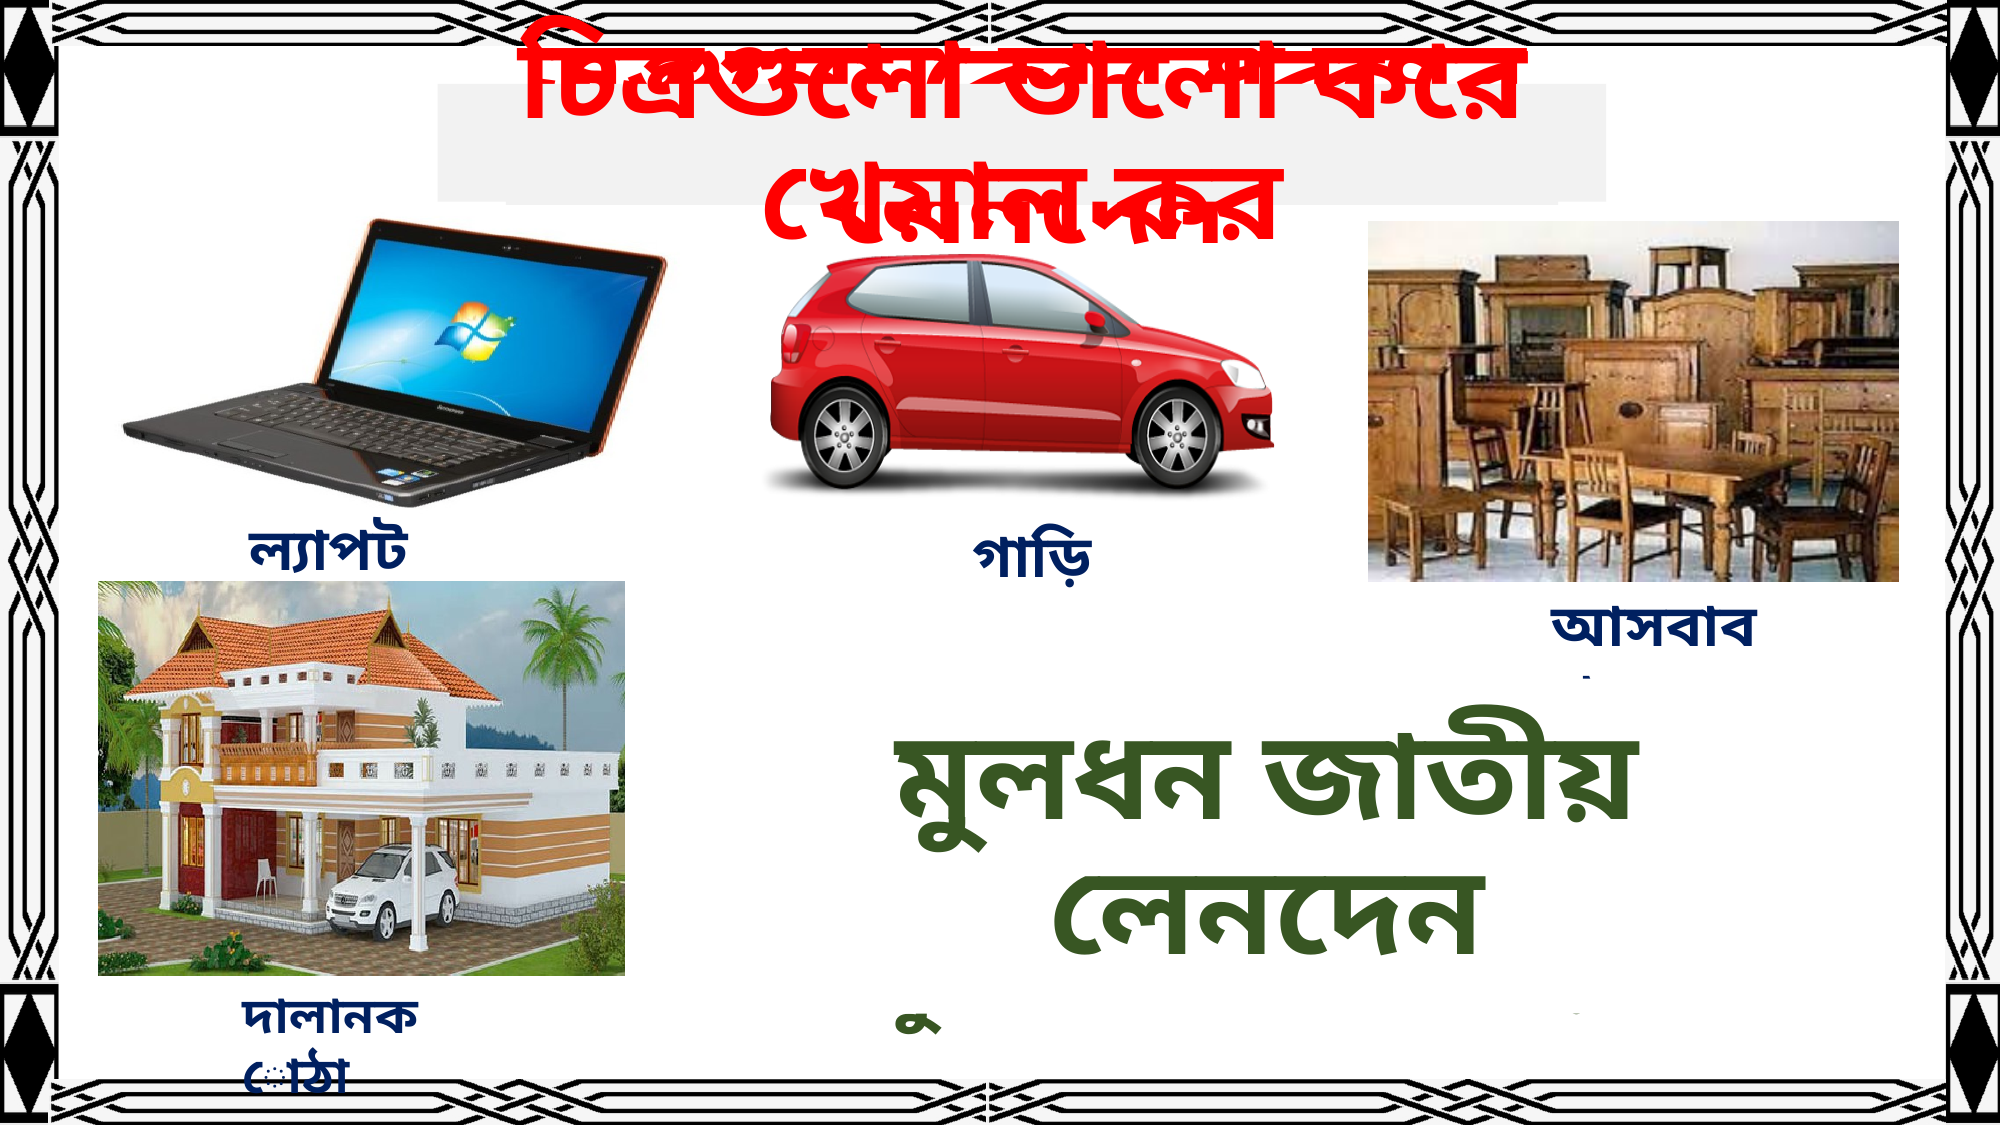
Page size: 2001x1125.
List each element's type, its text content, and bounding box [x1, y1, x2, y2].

text_box চিত্রগুলো ভালো করে খেয়াল কর [437, 83, 1607, 202]
picture [0, 0, 2000, 1125]
text_box মুলধন জাতীয় লেনদেন [754, 678, 1781, 1014]
text_box দালানকোঠা [227, 976, 454, 1111]
text_box আসবাবপত্র [1536, 582, 1787, 736]
text_box ল্যাপটপ [234, 516, 432, 581]
text_box গাড়ি [954, 526, 1110, 597]
